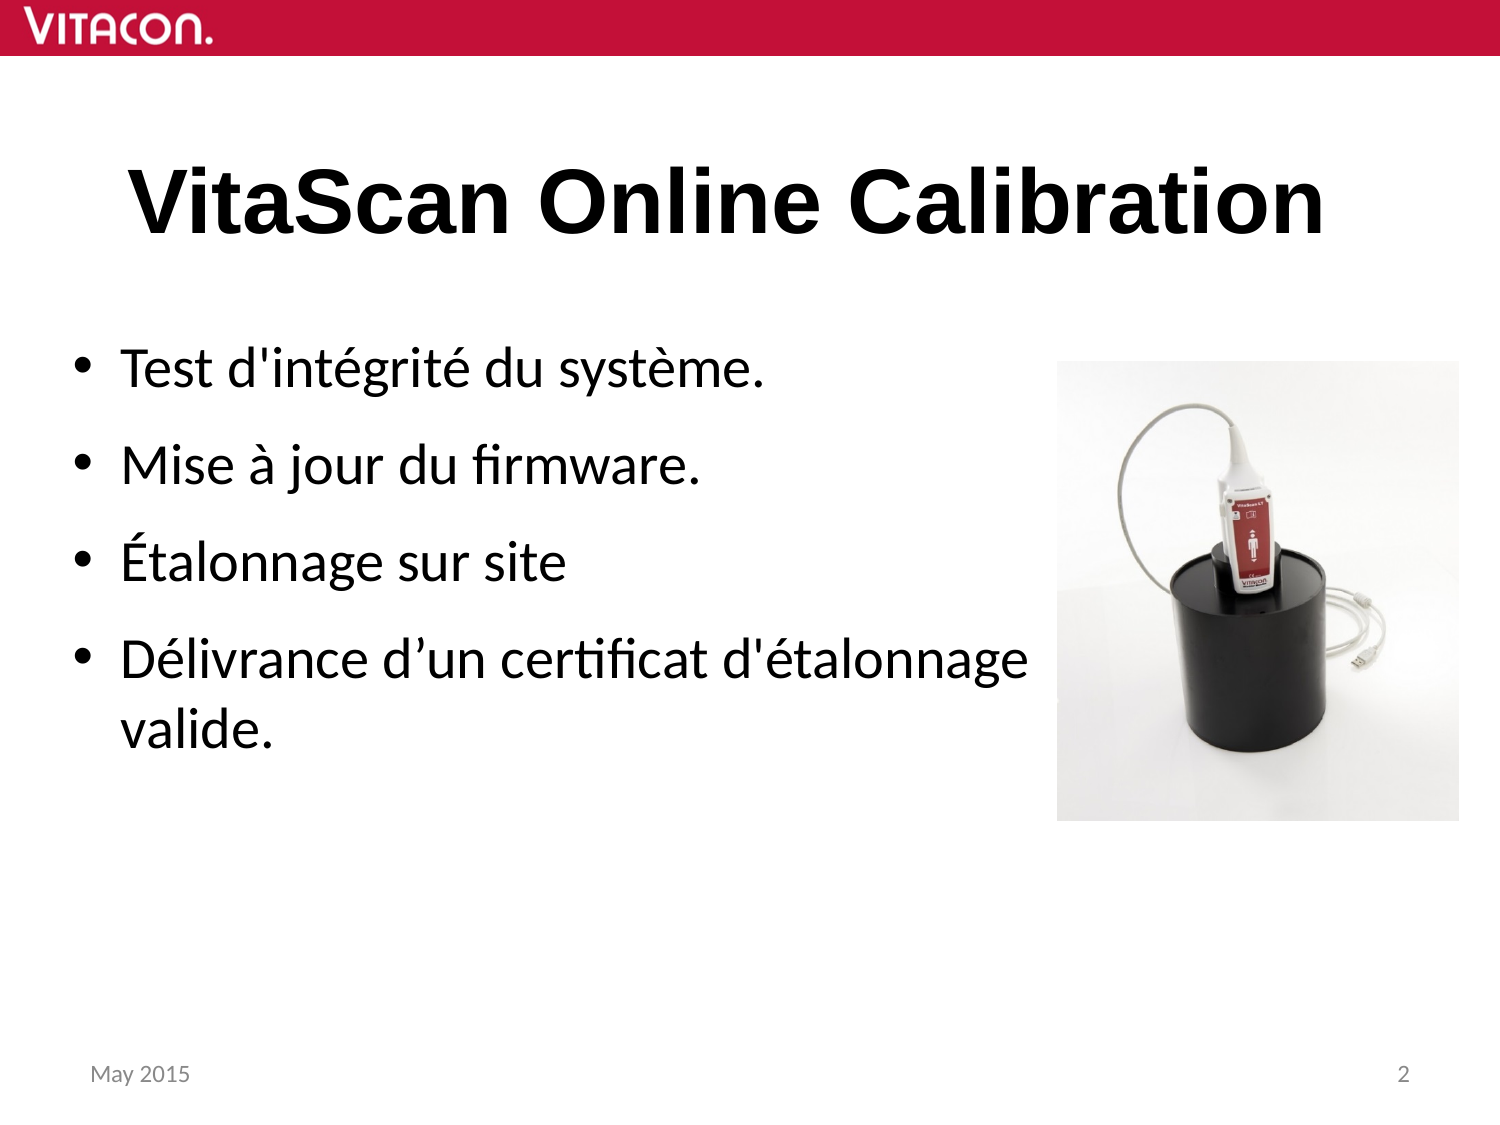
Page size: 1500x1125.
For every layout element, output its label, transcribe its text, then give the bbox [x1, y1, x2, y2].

picture [0, 0, 1500, 56]
text_box Test d'intégrité du système. Mise à jour du firmware. Étalonnage sur site Délivrance d’un certificat d'étalonnage valide. [41, 322, 1142, 1024]
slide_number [75, 1042, 425, 1103]
slide_number 2 [1074, 1042, 1425, 1103]
picture [1056, 361, 1459, 821]
title VitaScan Online Calibration [112, 134, 1463, 234]
